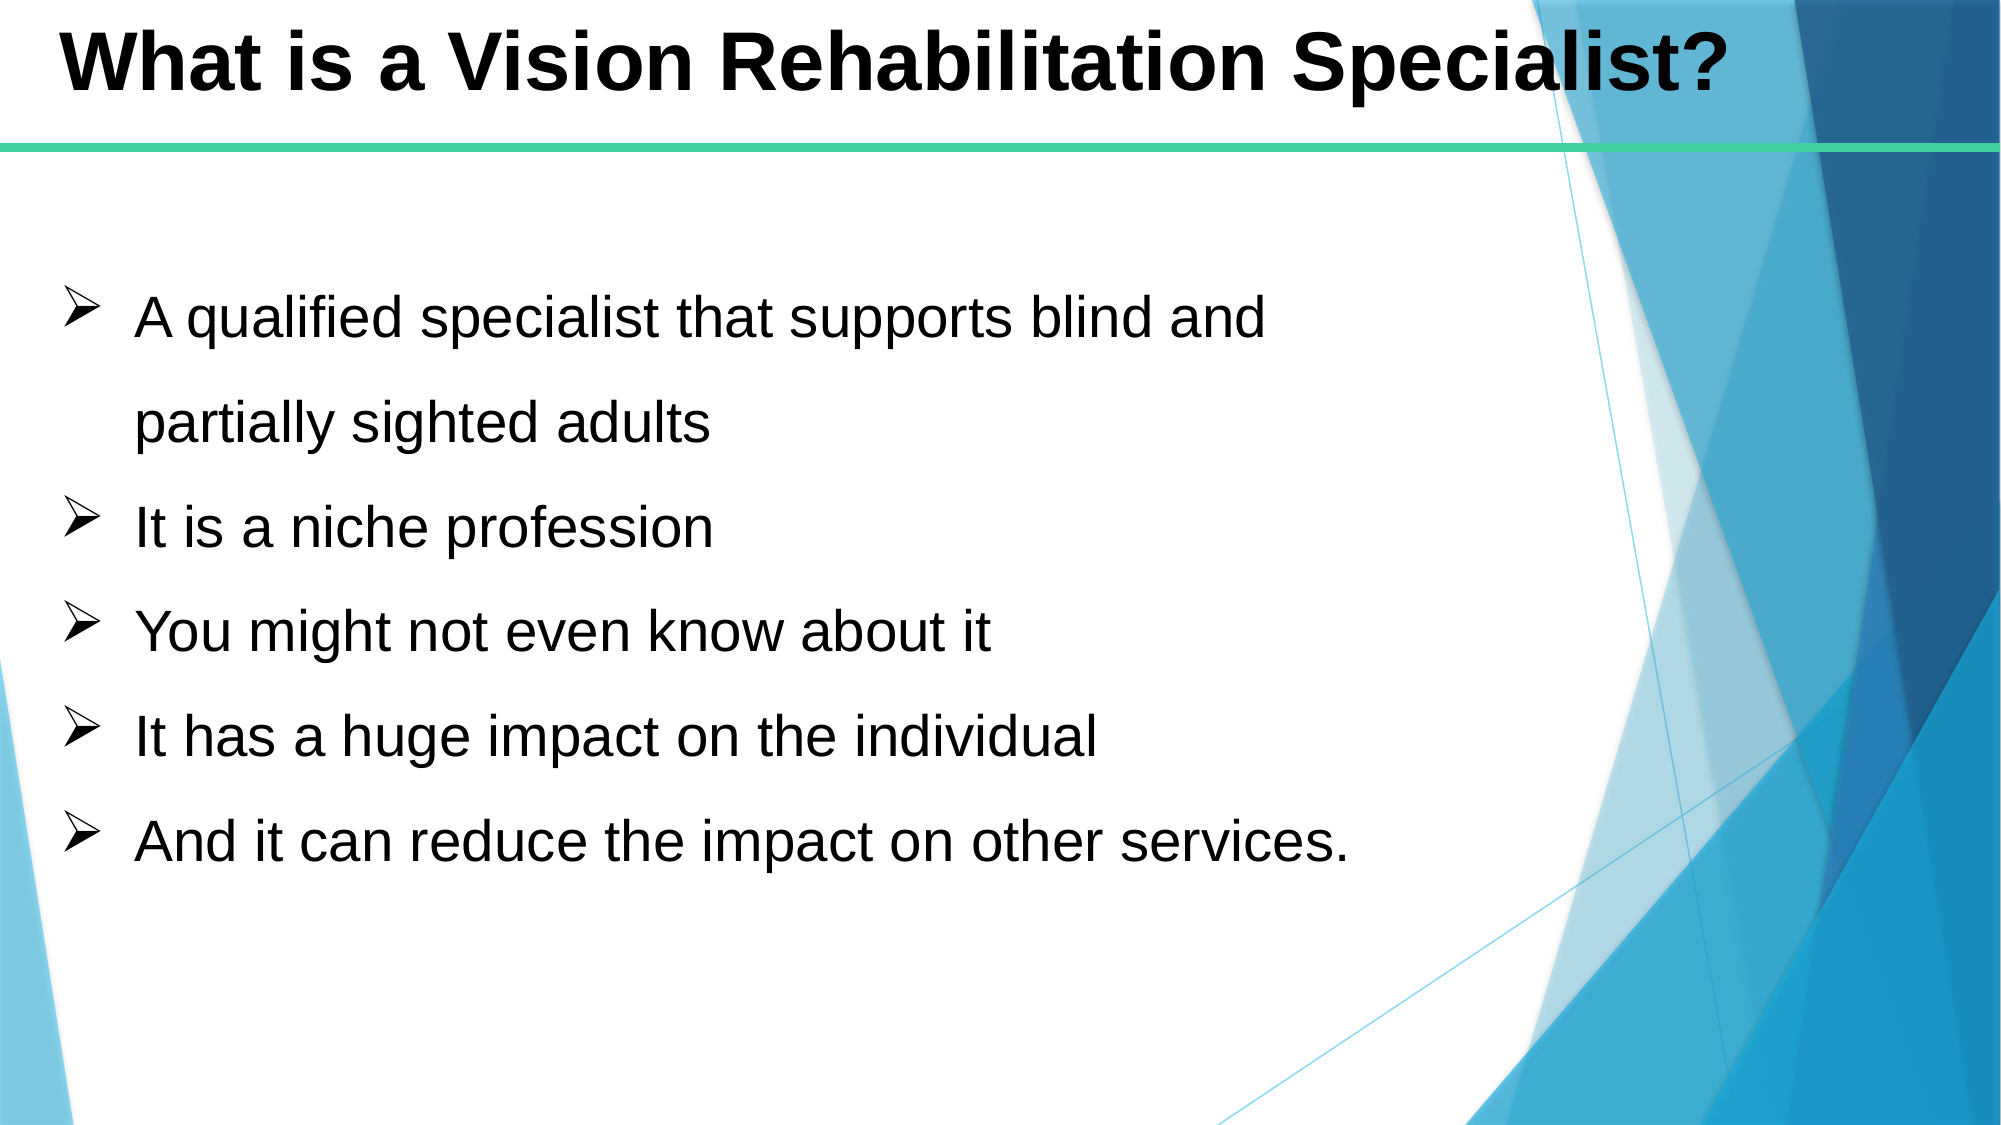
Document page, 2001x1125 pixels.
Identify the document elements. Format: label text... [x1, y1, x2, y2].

text_box What is a Vision Rehabilitation Specialist? [44, 0, 1796, 143]
text_box A qualified specialist that supports blind and partially sighted adults It is a niche profession You might not even know about it It has a huge impact on the individual And it can reduce the impact on other services. [44, 236, 1389, 926]
